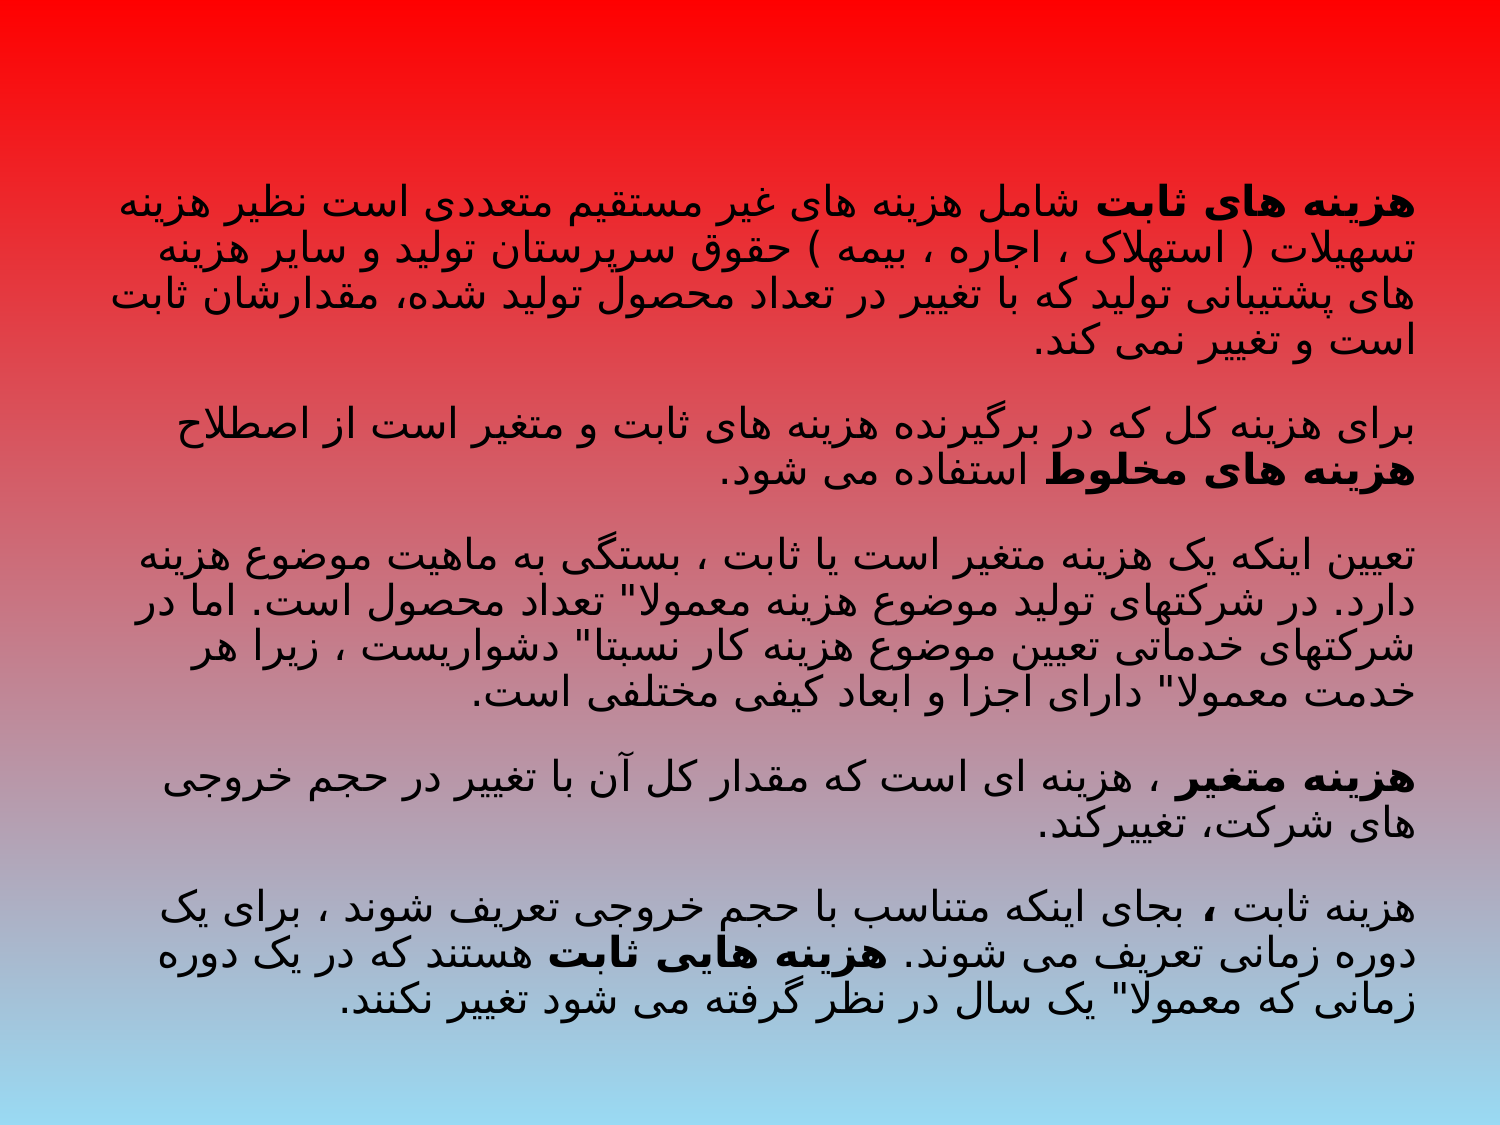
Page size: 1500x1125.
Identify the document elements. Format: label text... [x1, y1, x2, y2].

list هزینه های ثابت شامل هزینه های غیر مستقیم متعددی است نظیر هزینه تسهیلات ( استهلاک ، اجاره ، بیمه ) حقوق سرپرستان تولید و سایر هزینه های پشتیبانی تولید که با تغییر در تعداد محصول تولید شده، مقدارشان ثابت است و تغییر نمی کند. برای هزینه کل که در برگیرنده هزینه های ثابت و متغیر است از اصطلاح هزینه های مخلوط استفاده می شود. تعیین اینکه یک هزینه متغیر است یا ثابت ، بستگی به ماهیت موضوع هزینه دارد. در شرکتهای تولید موضوع هزینه معمولا" تعداد محصول است. اما در شرکتهای خدماتی تعیین موضوع هزینه کار نسبتا" دشواریست ، زیرا هر خدمت معمولا" دارای اجزا و ابعاد کیفی مختلفی است. هزینه متغیر ، هزینه ای است که مقدار کل آن با تغییر در حجم خروجی های شرکت، تغییرکند. هزینه ثابت ، بجای اینکه متناسب با حجم خروجی تعریف شوند ، برای یک دوره زمانی تعریف می شوند. هزینه هایی ثابت هستند که در یک دوره زمانی که معمولا" یک سال در نظر گرفته می شود تغییر نکنند. [75, 172, 1425, 1038]
